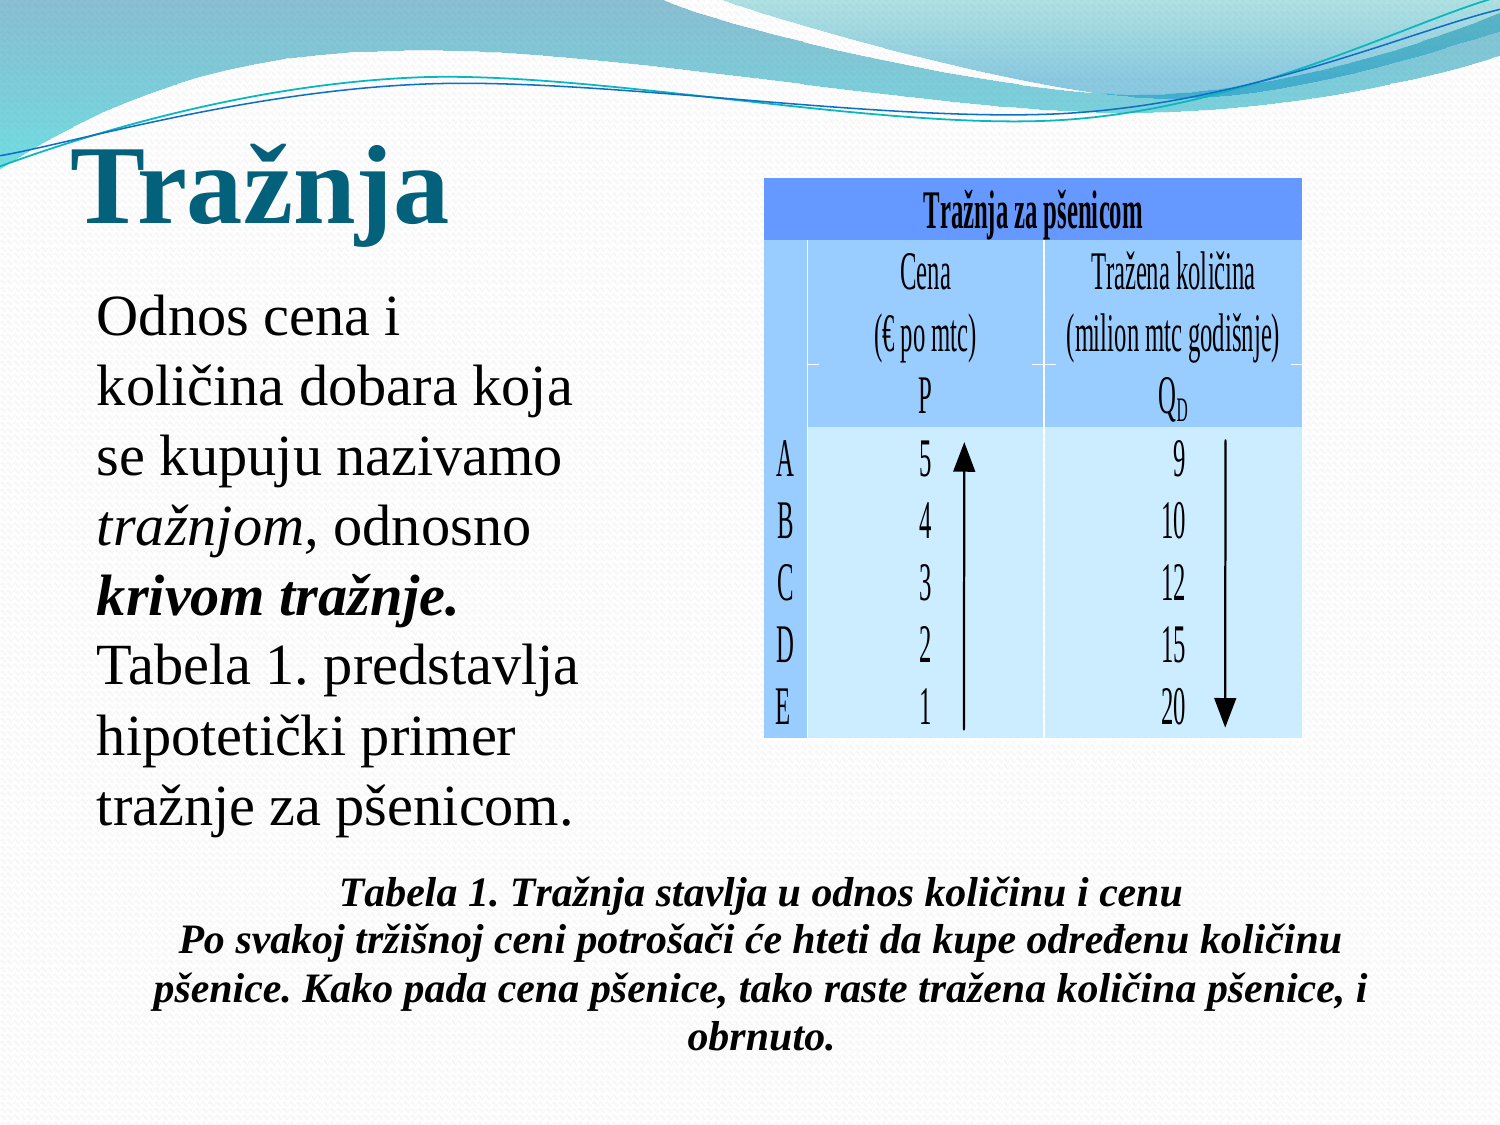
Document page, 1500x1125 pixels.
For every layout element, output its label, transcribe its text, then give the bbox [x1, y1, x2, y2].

text_box Odnos cena i količina dobara koja se kupuju nazivamo tražnjom, odnosno krivom tražnje. Tabela 1. predstavlja hipotetički primer tražnje za pšenicom. [82, 269, 598, 845]
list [600, 175, 1466, 809]
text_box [117, 867, 1406, 1061]
table_cell 90 [593, 269, 598, 817]
table_header Ponuđena količina [593, 176, 600, 247]
title Tražnja [70, 58, 1421, 247]
